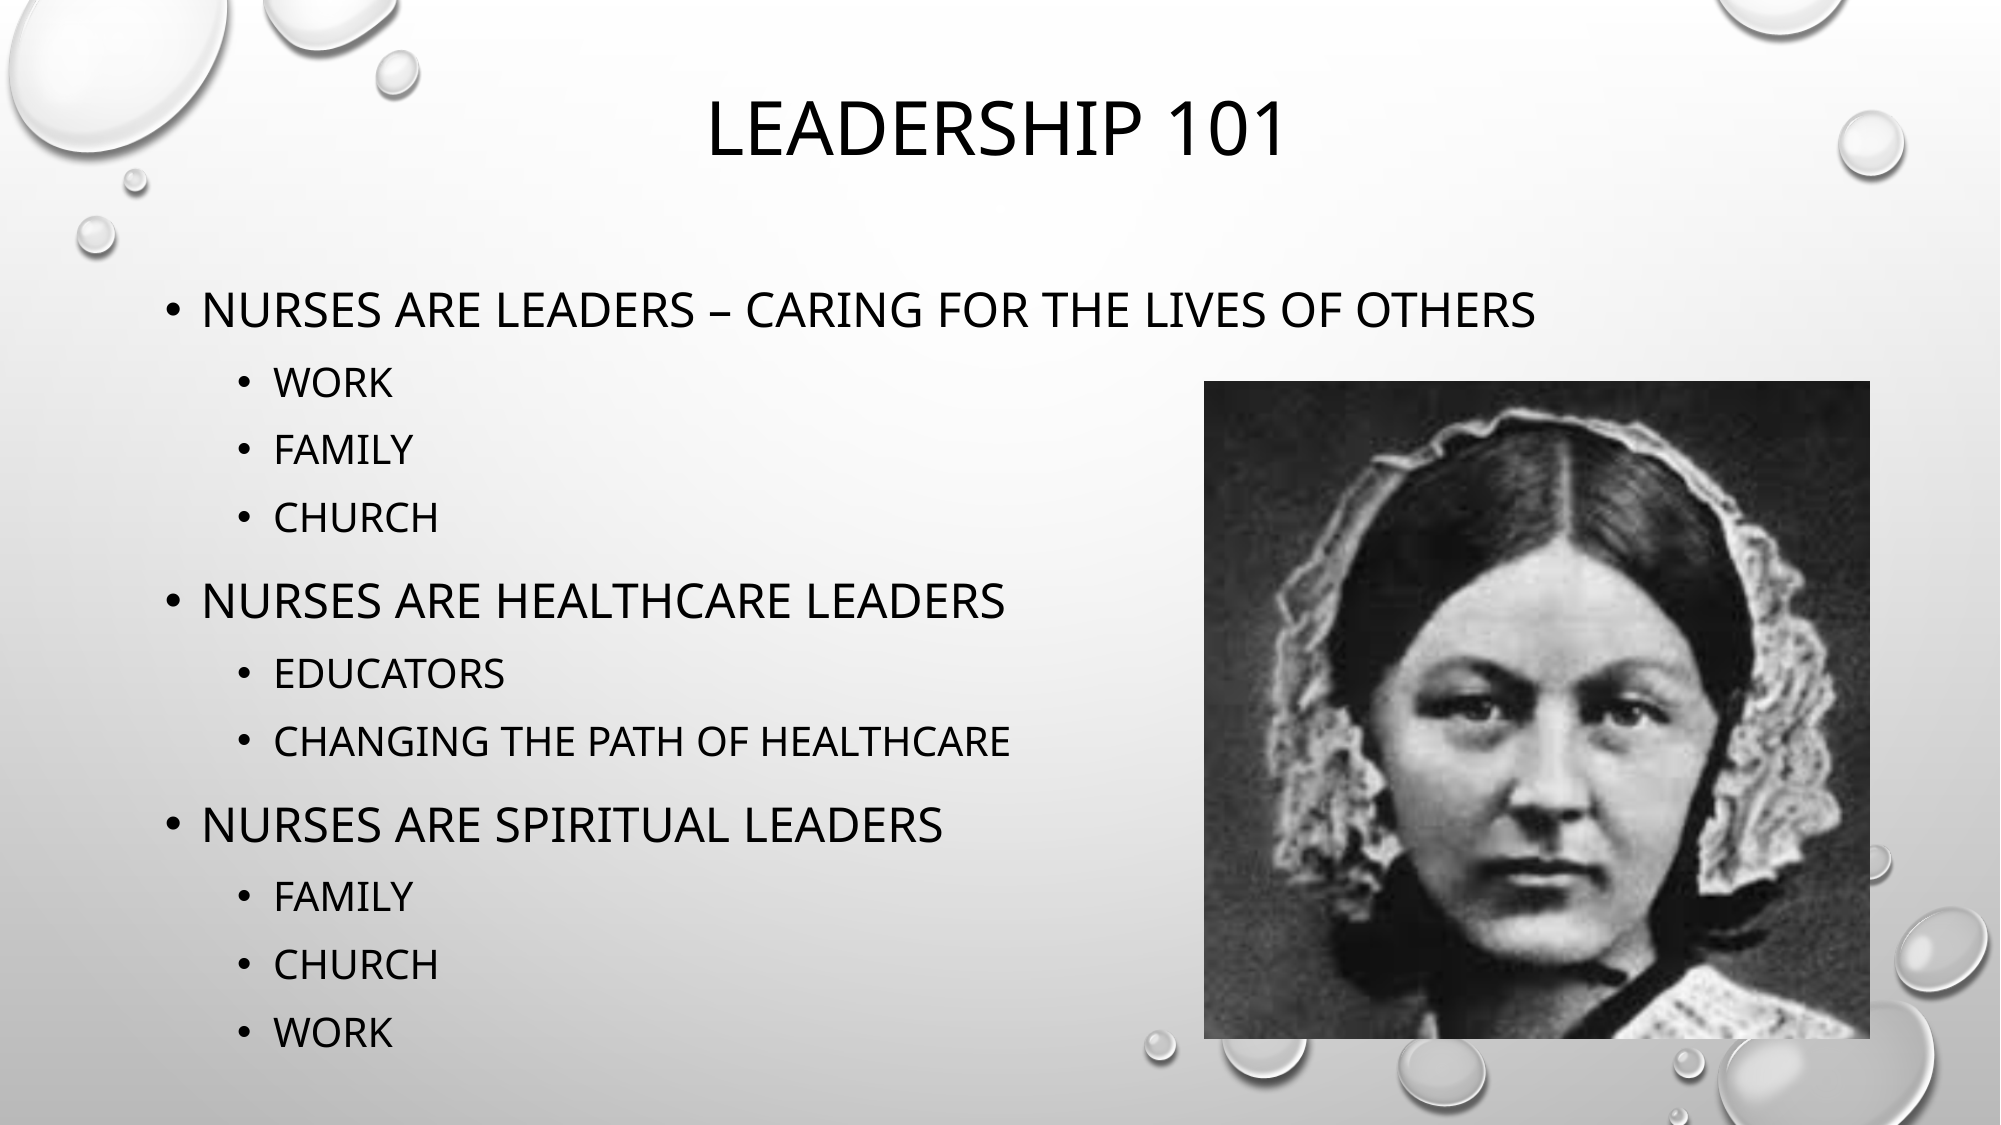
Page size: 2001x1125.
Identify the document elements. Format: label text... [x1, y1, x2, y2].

list Nurses are leaders – caring for the lives of others Work Family Church Nurses are Healthcare leaders Educators Changing the path of Healthcare Nurses are Spiritual leaders Family Church Work [149, 197, 1900, 1073]
title Leadership 101 [149, 0, 1851, 197]
picture [0, 0, 2000, 1125]
picture [1204, 381, 1870, 1039]
